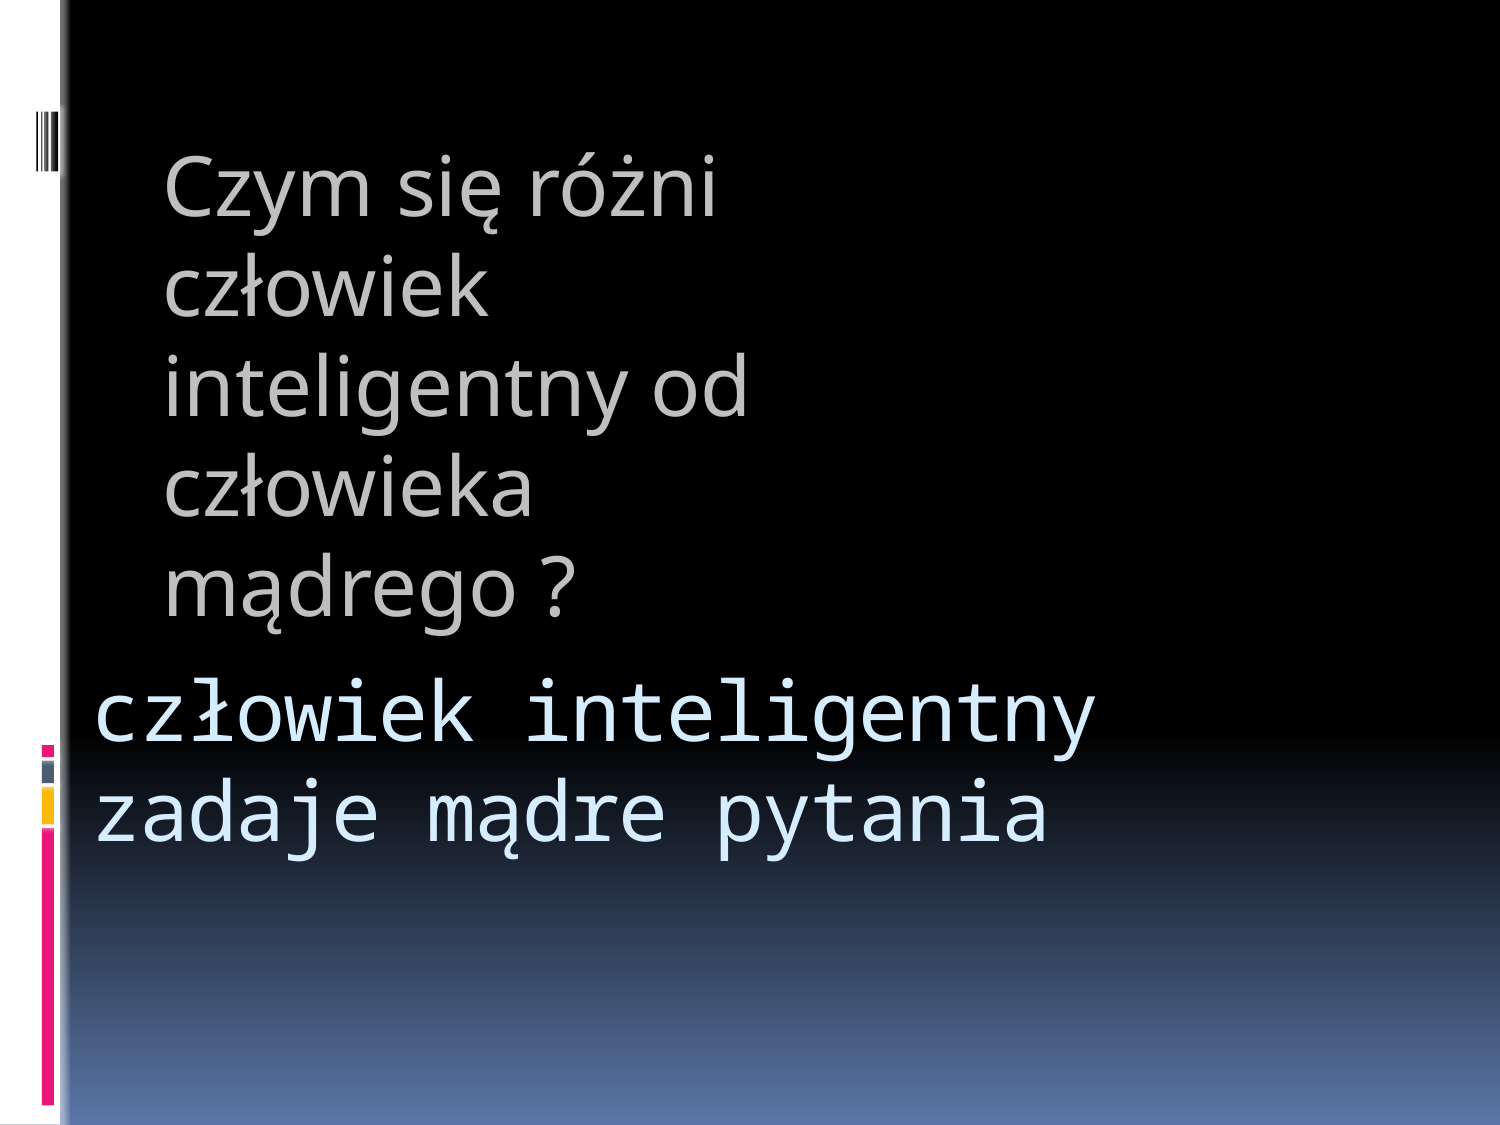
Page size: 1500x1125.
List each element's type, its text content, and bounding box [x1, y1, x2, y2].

title człowiek inteligentny zadaje mądre pytania [76, 550, 1294, 1125]
text_box Czym się różni człowiek inteligentny od człowieka mądrego ? [147, 125, 904, 641]
